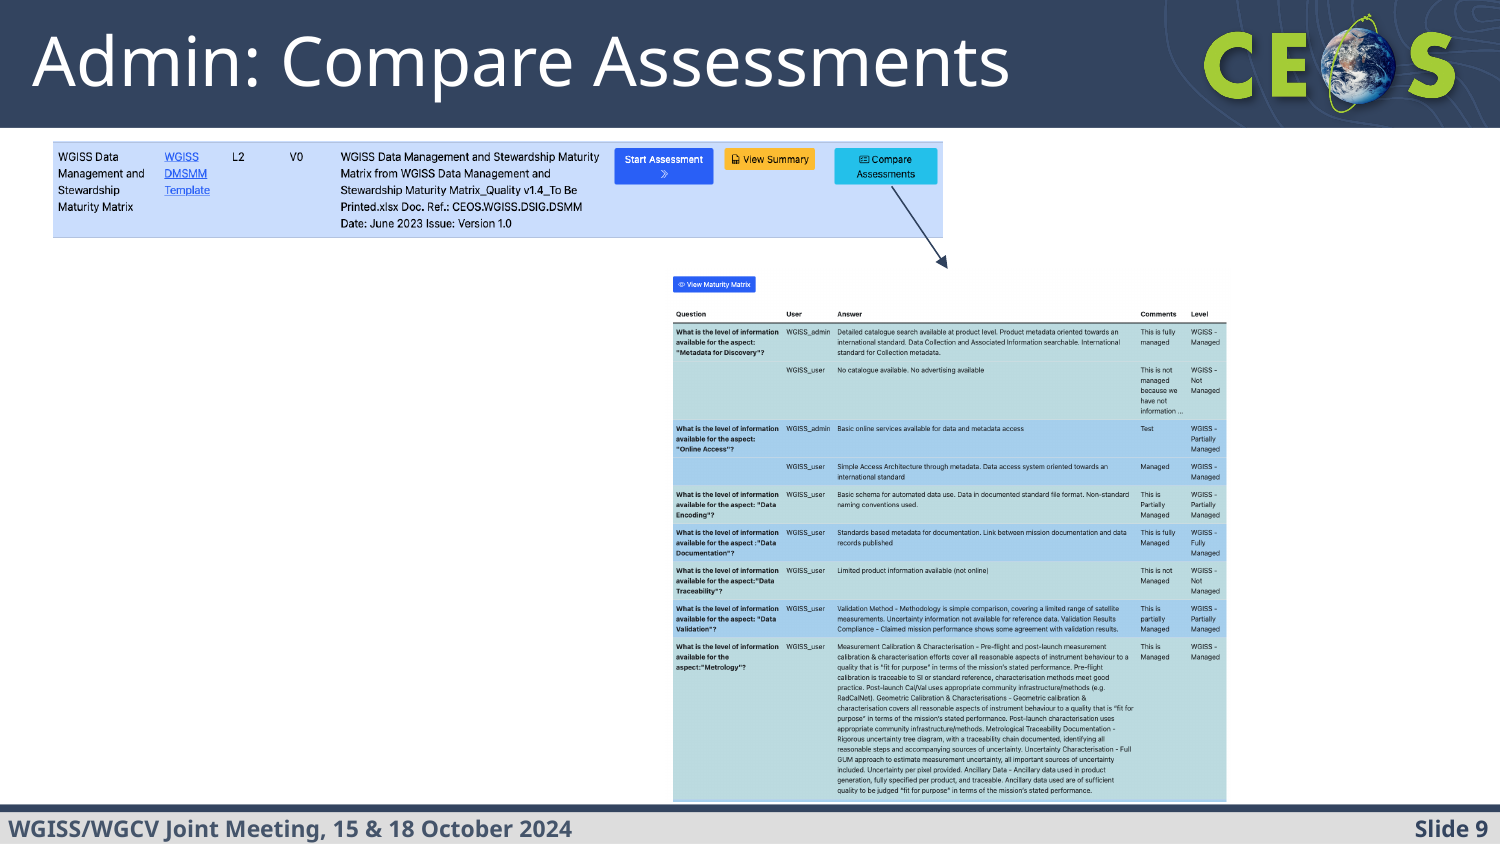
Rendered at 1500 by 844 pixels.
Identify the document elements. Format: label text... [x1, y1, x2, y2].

picture [45, 141, 948, 243]
title Admin: Compare Assessments [21, 21, 1177, 118]
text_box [891, 186, 948, 270]
picture [1204, 13, 1455, 113]
picture [664, 268, 1231, 802]
